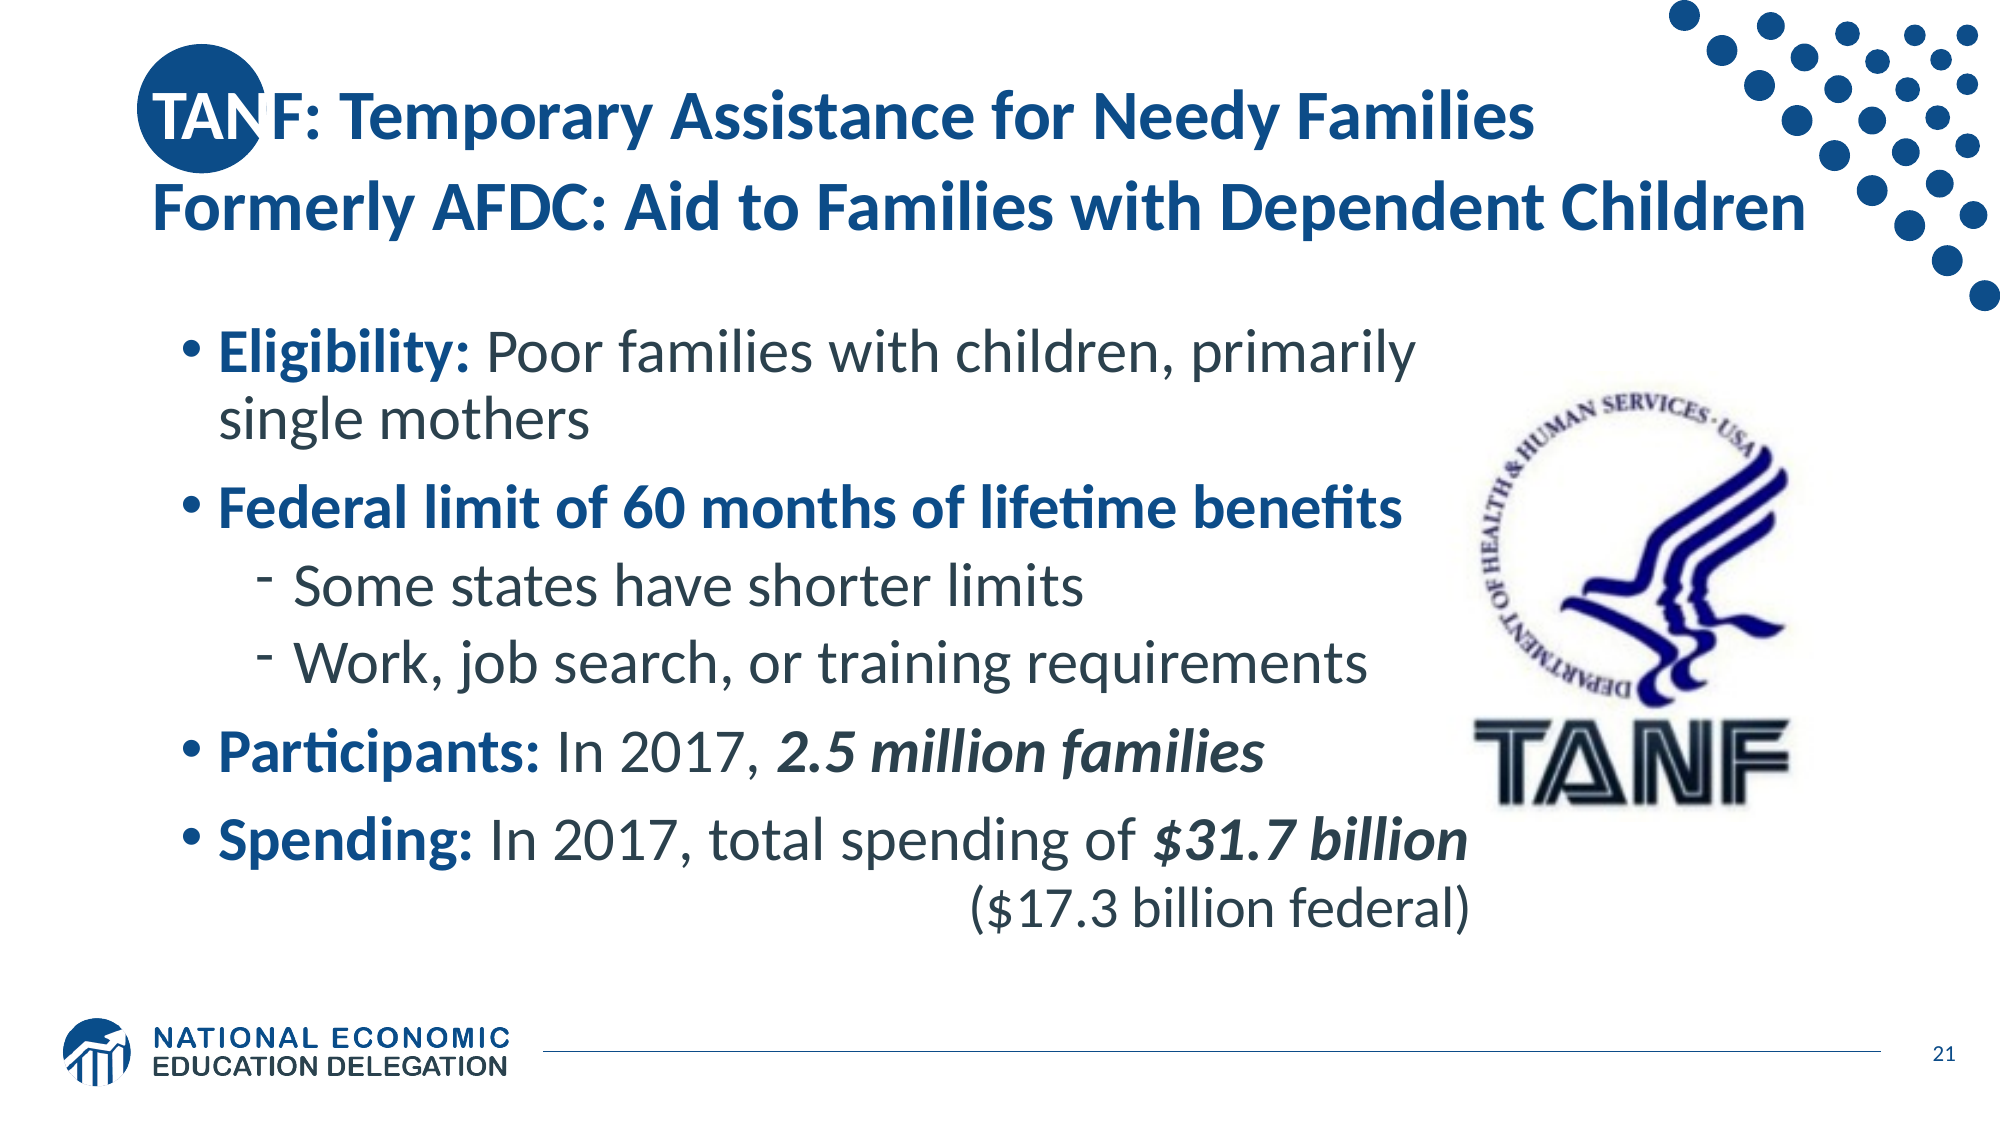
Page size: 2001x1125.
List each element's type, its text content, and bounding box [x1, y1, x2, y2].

title TANF: Temporary Assistance for Needy Families Formerly AFDC: Aid to Families with Dependent Children [137, 90, 1863, 308]
list Eligibility: Poor families with children, primarily single mothers Federal limit of 60 months of lifetime benefits Some states have shorter limits Work, job search, or training requirements Participants: In 2017, 2.5 million families Spending: In 2017, total spending of $31.7 billion ($17.3 billion federal) [165, 267, 1494, 993]
picture [55, 1013, 520, 1091]
picture [1410, 371, 1861, 822]
slide_number 21 [1521, 1022, 1972, 1082]
